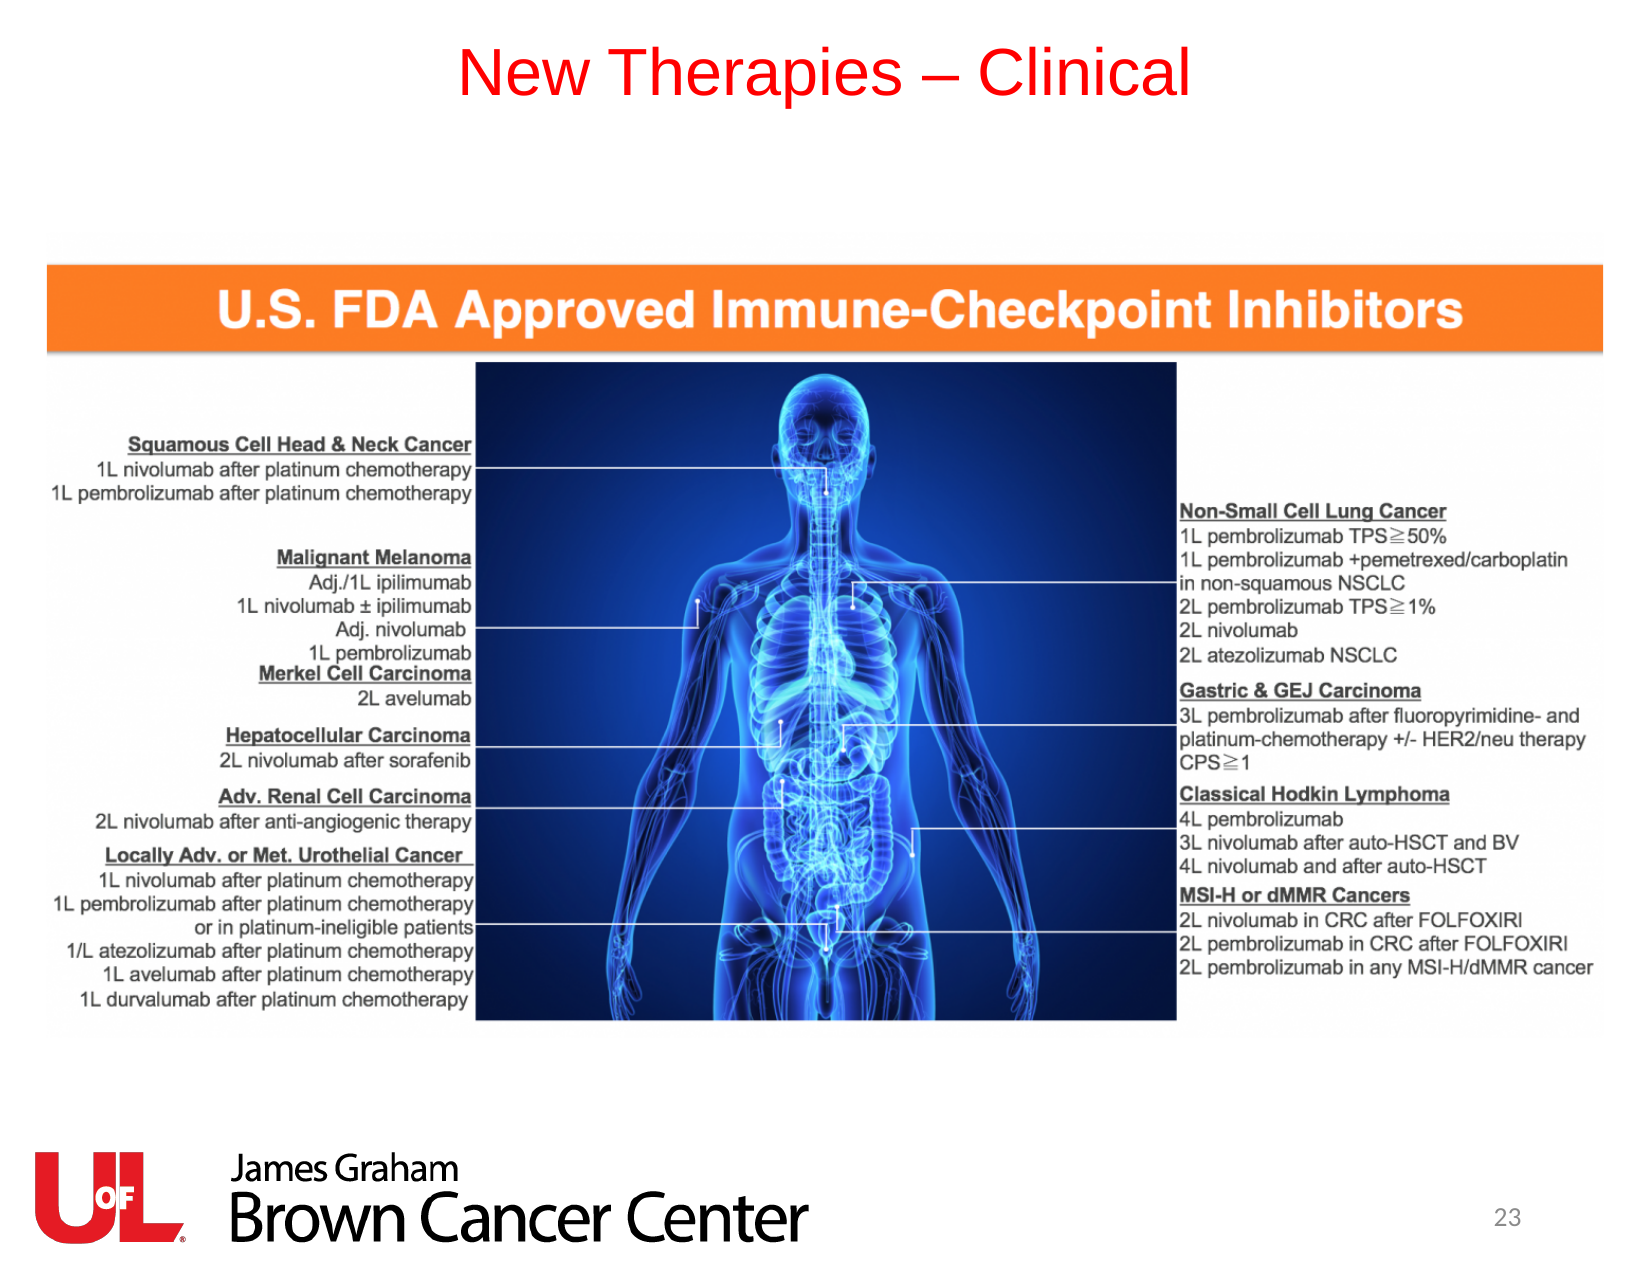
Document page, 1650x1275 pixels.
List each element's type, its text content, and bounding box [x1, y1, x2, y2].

slide_number 23 [1165, 1181, 1537, 1250]
text_box New Therapies – Clinical [0, 21, 1650, 116]
picture [35, 1152, 809, 1244]
picture [46, 232, 1604, 1038]
